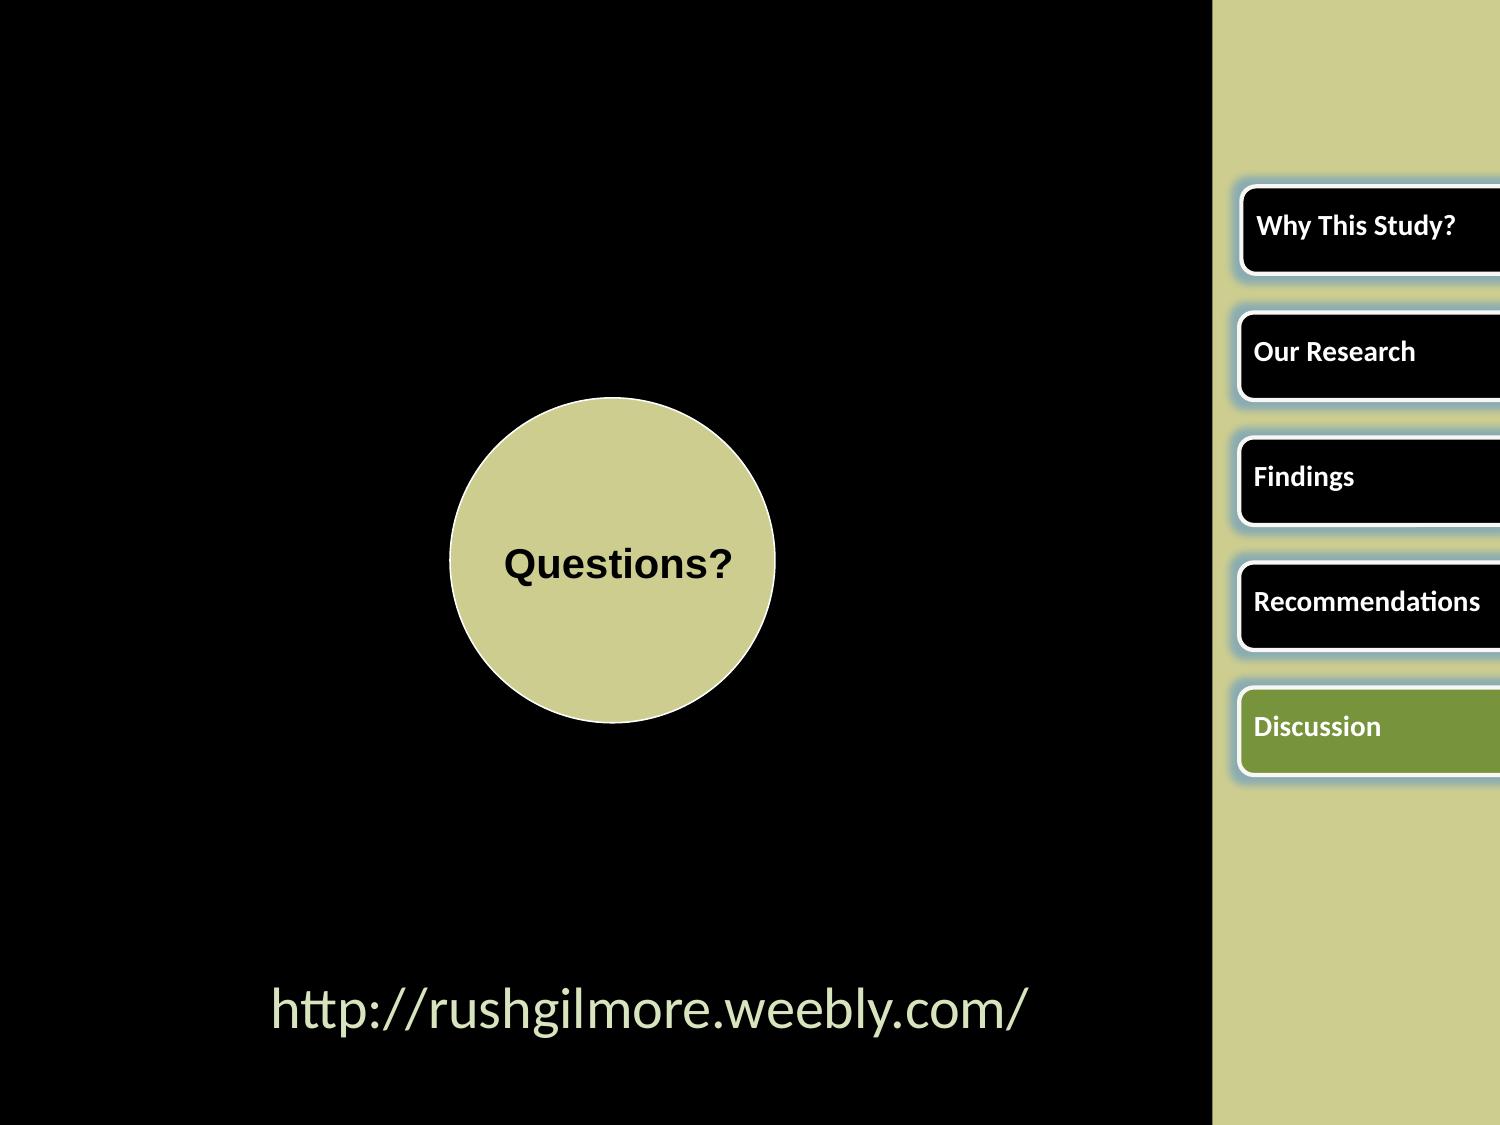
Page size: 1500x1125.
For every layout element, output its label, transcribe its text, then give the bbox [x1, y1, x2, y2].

text_box http://rushgilmore.weebly.com/ [255, 962, 1044, 1048]
text_box Questions? [462, 529, 775, 595]
text_box Findings [1239, 449, 1500, 500]
text_box [450, 397, 772, 723]
text_box [1239, 184, 1500, 276]
text_box [1237, 310, 1500, 403]
text_box [1237, 685, 1500, 778]
text_box [1210, 0, 1500, 1125]
text_box Recommendations [1239, 574, 1500, 625]
text_box Why This Study? [1241, 198, 1500, 249]
text_box [1237, 560, 1500, 653]
text_box [1237, 435, 1500, 528]
text_box Discussion [1239, 699, 1500, 750]
text_box Our Research [1239, 324, 1500, 375]
